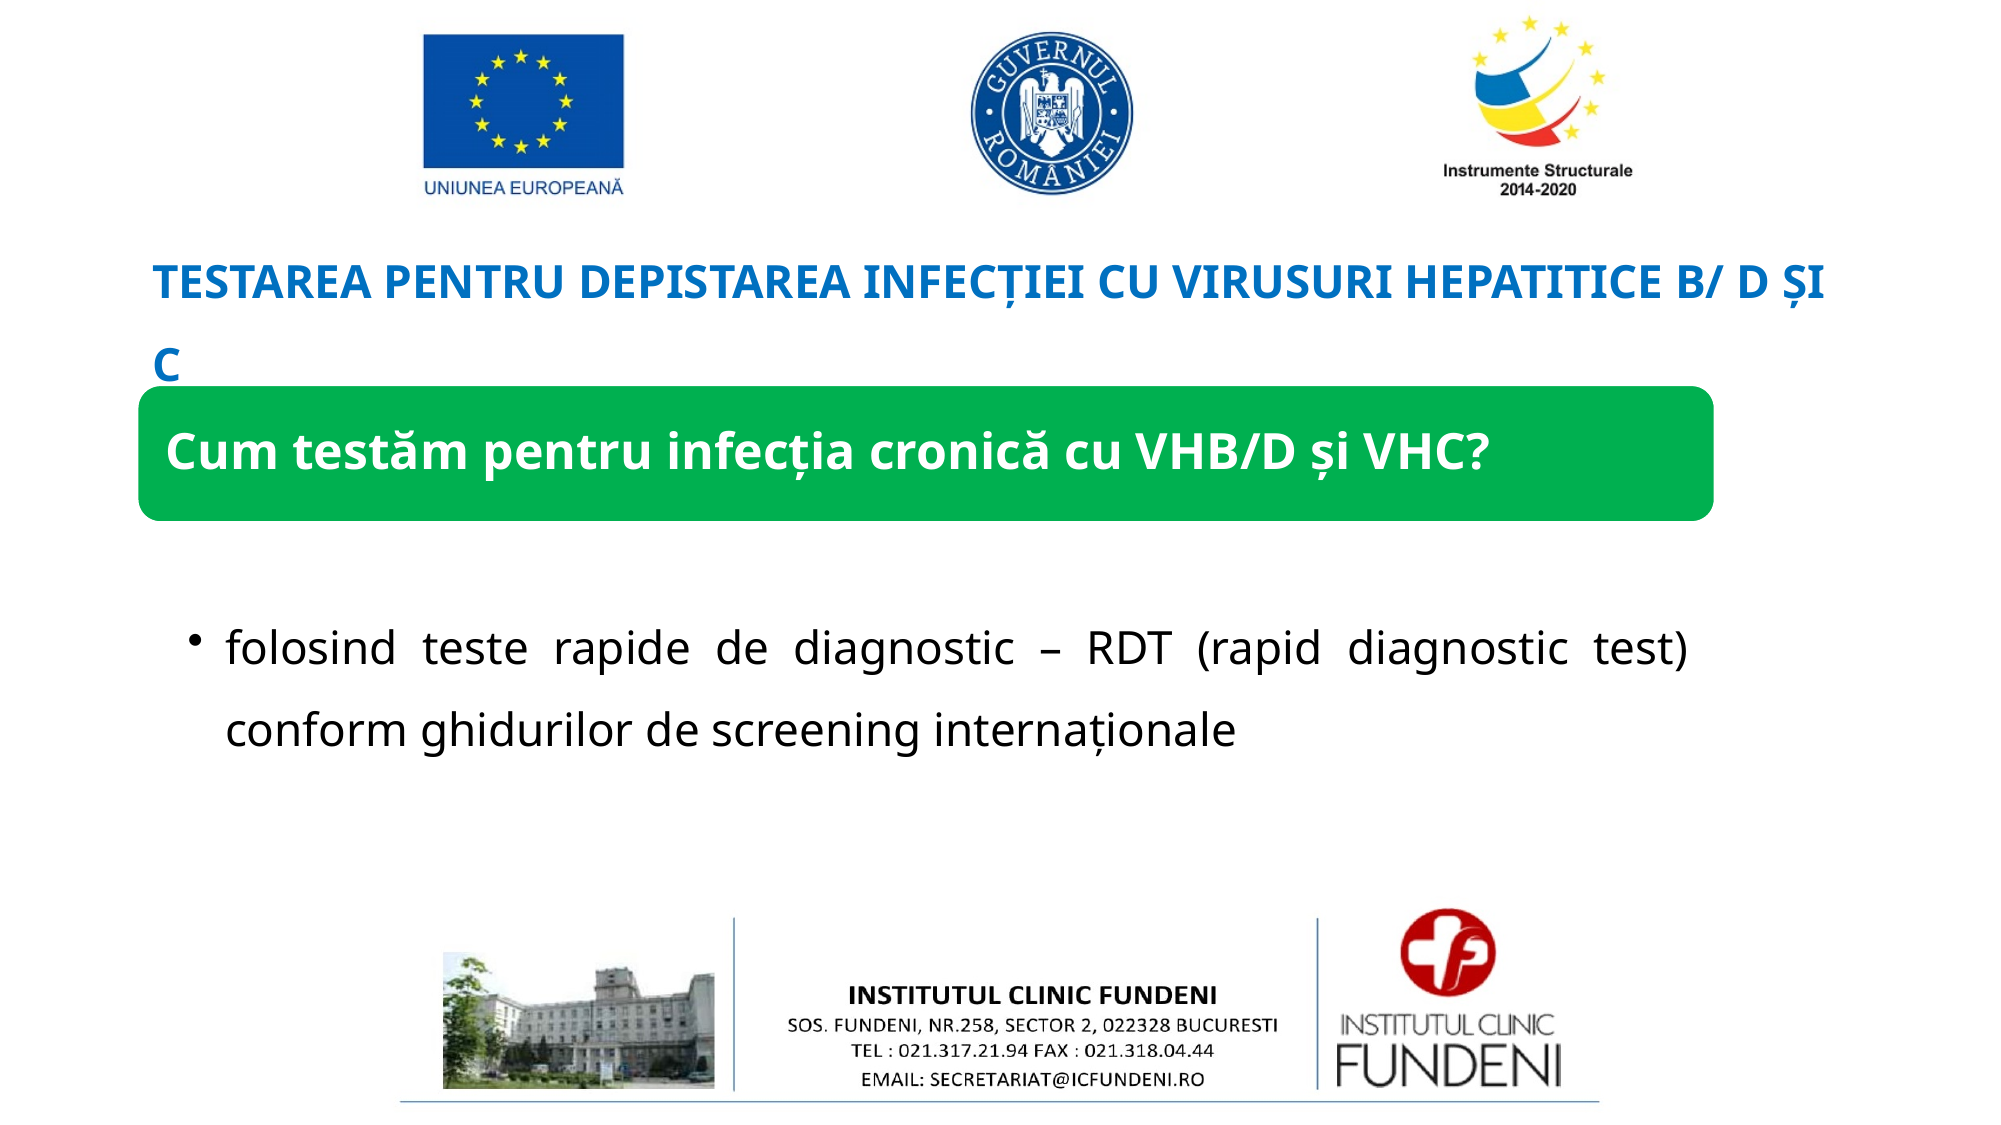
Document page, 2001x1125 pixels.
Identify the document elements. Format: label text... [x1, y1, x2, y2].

picture [336, 863, 1664, 1113]
picture [398, 0, 1664, 219]
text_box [137, 276, 1715, 863]
list TESTAREA PENTRU DEPISTAREA INFECȚIEI CU VIRUSURI HEPATITICE B/ D ȘI C [137, 218, 1863, 929]
